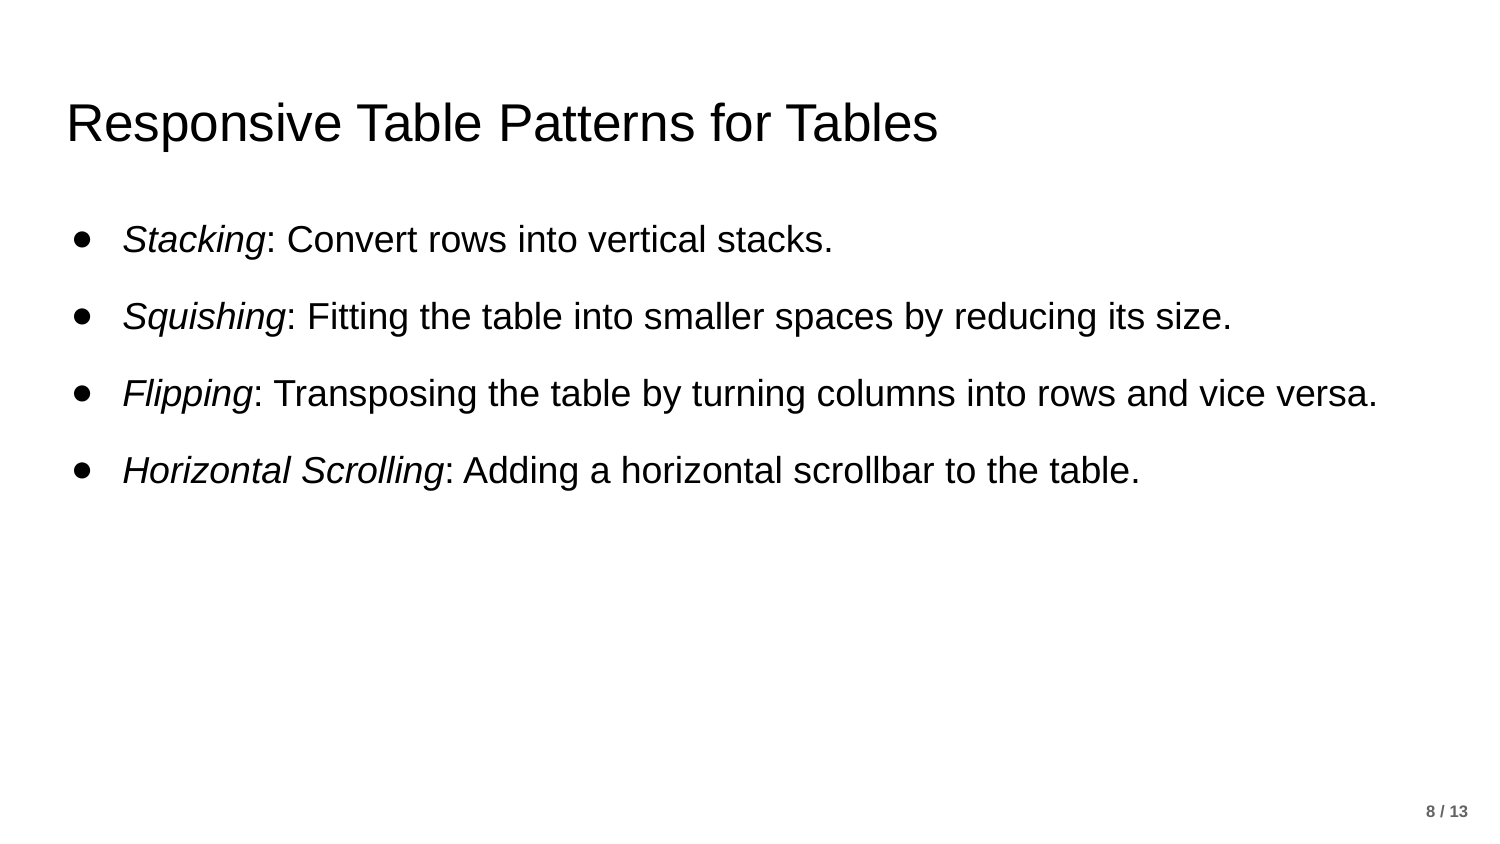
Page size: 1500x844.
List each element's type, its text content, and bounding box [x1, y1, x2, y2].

list Stacking: Convert rows into vertical stacks. Squishing: Fitting the table into smaller spaces by reducing its size. Flipping: Transposing the table by turning columns into rows and vice versa. Horizontal Scrolling: Adding a horizontal scrollbar to the table. [51, 189, 1449, 750]
title Responsive Table Patterns for Tables [51, 72, 1449, 167]
text_box 8 / 13 [1274, 785, 1484, 828]
